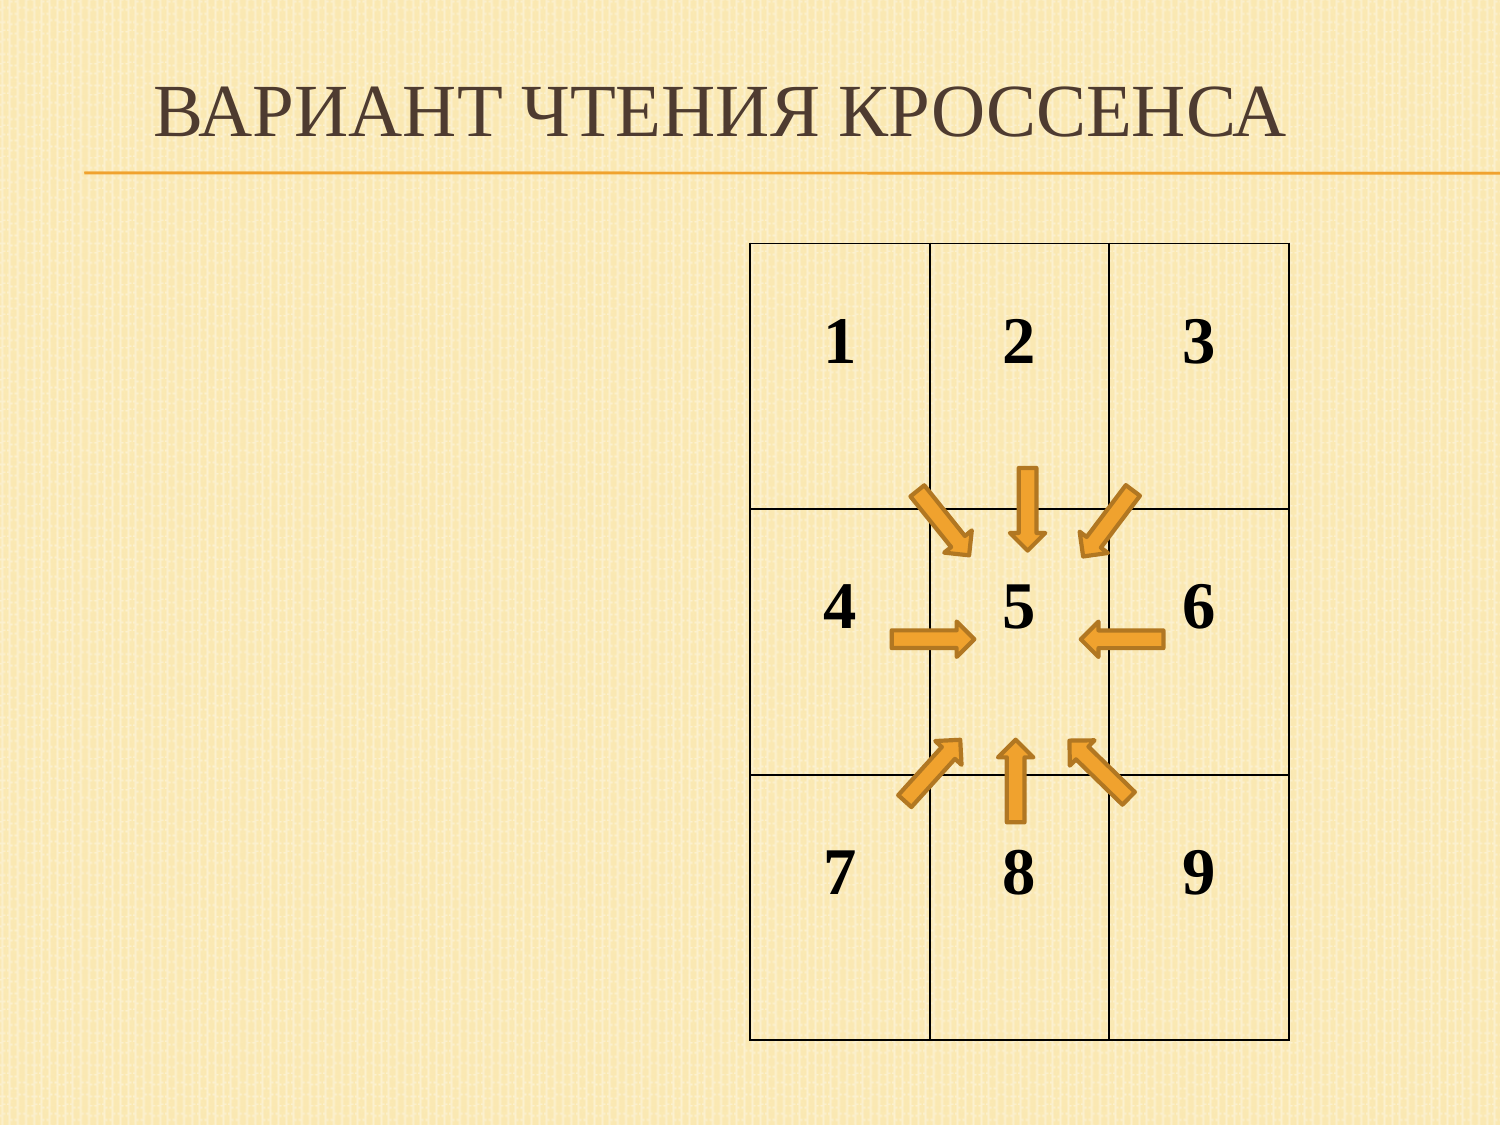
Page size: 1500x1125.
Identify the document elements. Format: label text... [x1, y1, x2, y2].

text_box [896, 737, 964, 810]
text_box [1067, 738, 1137, 807]
table_cell 9 [1110, 776, 1288, 1039]
text_box [908, 483, 974, 558]
text_box [1077, 483, 1143, 559]
table_cell 7 [751, 776, 929, 1039]
text_box [1078, 619, 1166, 659]
table_cell 5 [931, 510, 1108, 774]
table_cell 8 [931, 776, 1108, 1039]
table_header 3 [1110, 244, 1288, 508]
table_header 1 [751, 244, 929, 508]
text_box [996, 737, 1036, 825]
table_cell 6 [1110, 510, 1288, 774]
text_box [889, 619, 977, 659]
table_cell 4 [751, 510, 929, 774]
text_box Вариант Чтения кроссенса [53, 42, 1388, 181]
text_box [1007, 465, 1048, 553]
table_header 2 [931, 244, 1108, 508]
